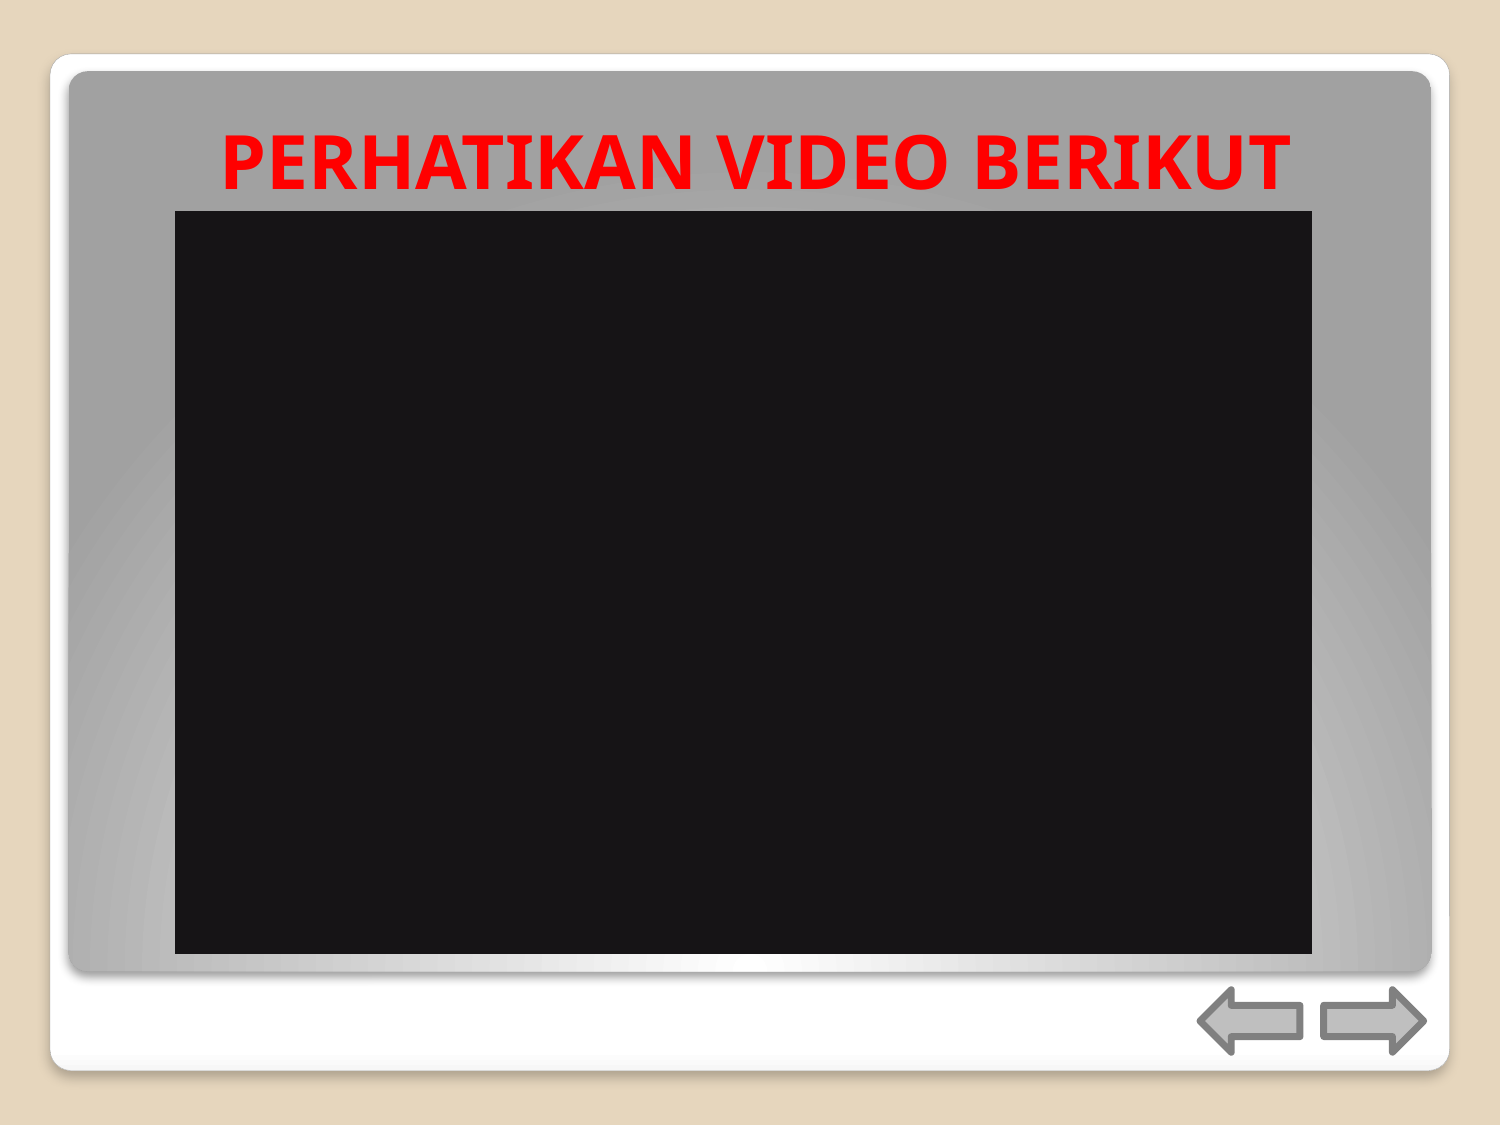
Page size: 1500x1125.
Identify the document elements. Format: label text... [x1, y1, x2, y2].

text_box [174, 210, 1313, 955]
text_box [1320, 986, 1428, 1056]
title PERHATIKAN VIDEO BERIKUT [75, 24, 1438, 213]
text_box [1196, 986, 1304, 1056]
